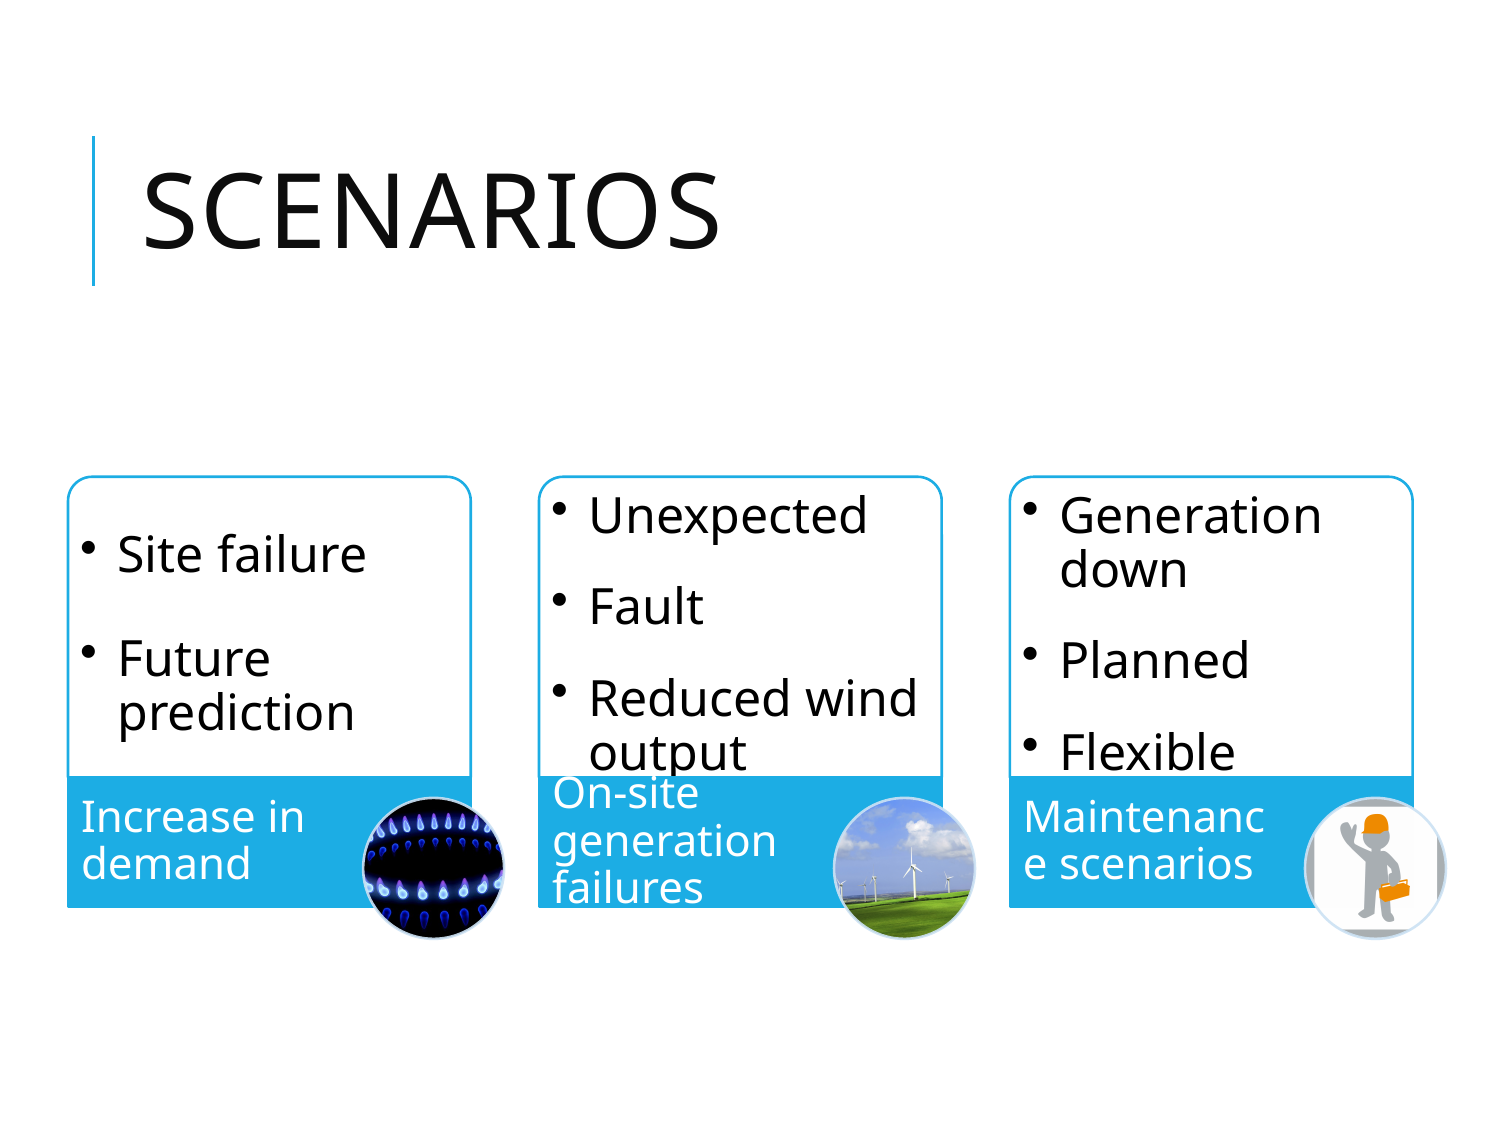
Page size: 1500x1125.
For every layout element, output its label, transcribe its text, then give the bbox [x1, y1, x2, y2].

title scenarios [126, 96, 1322, 318]
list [66, 323, 1448, 1093]
